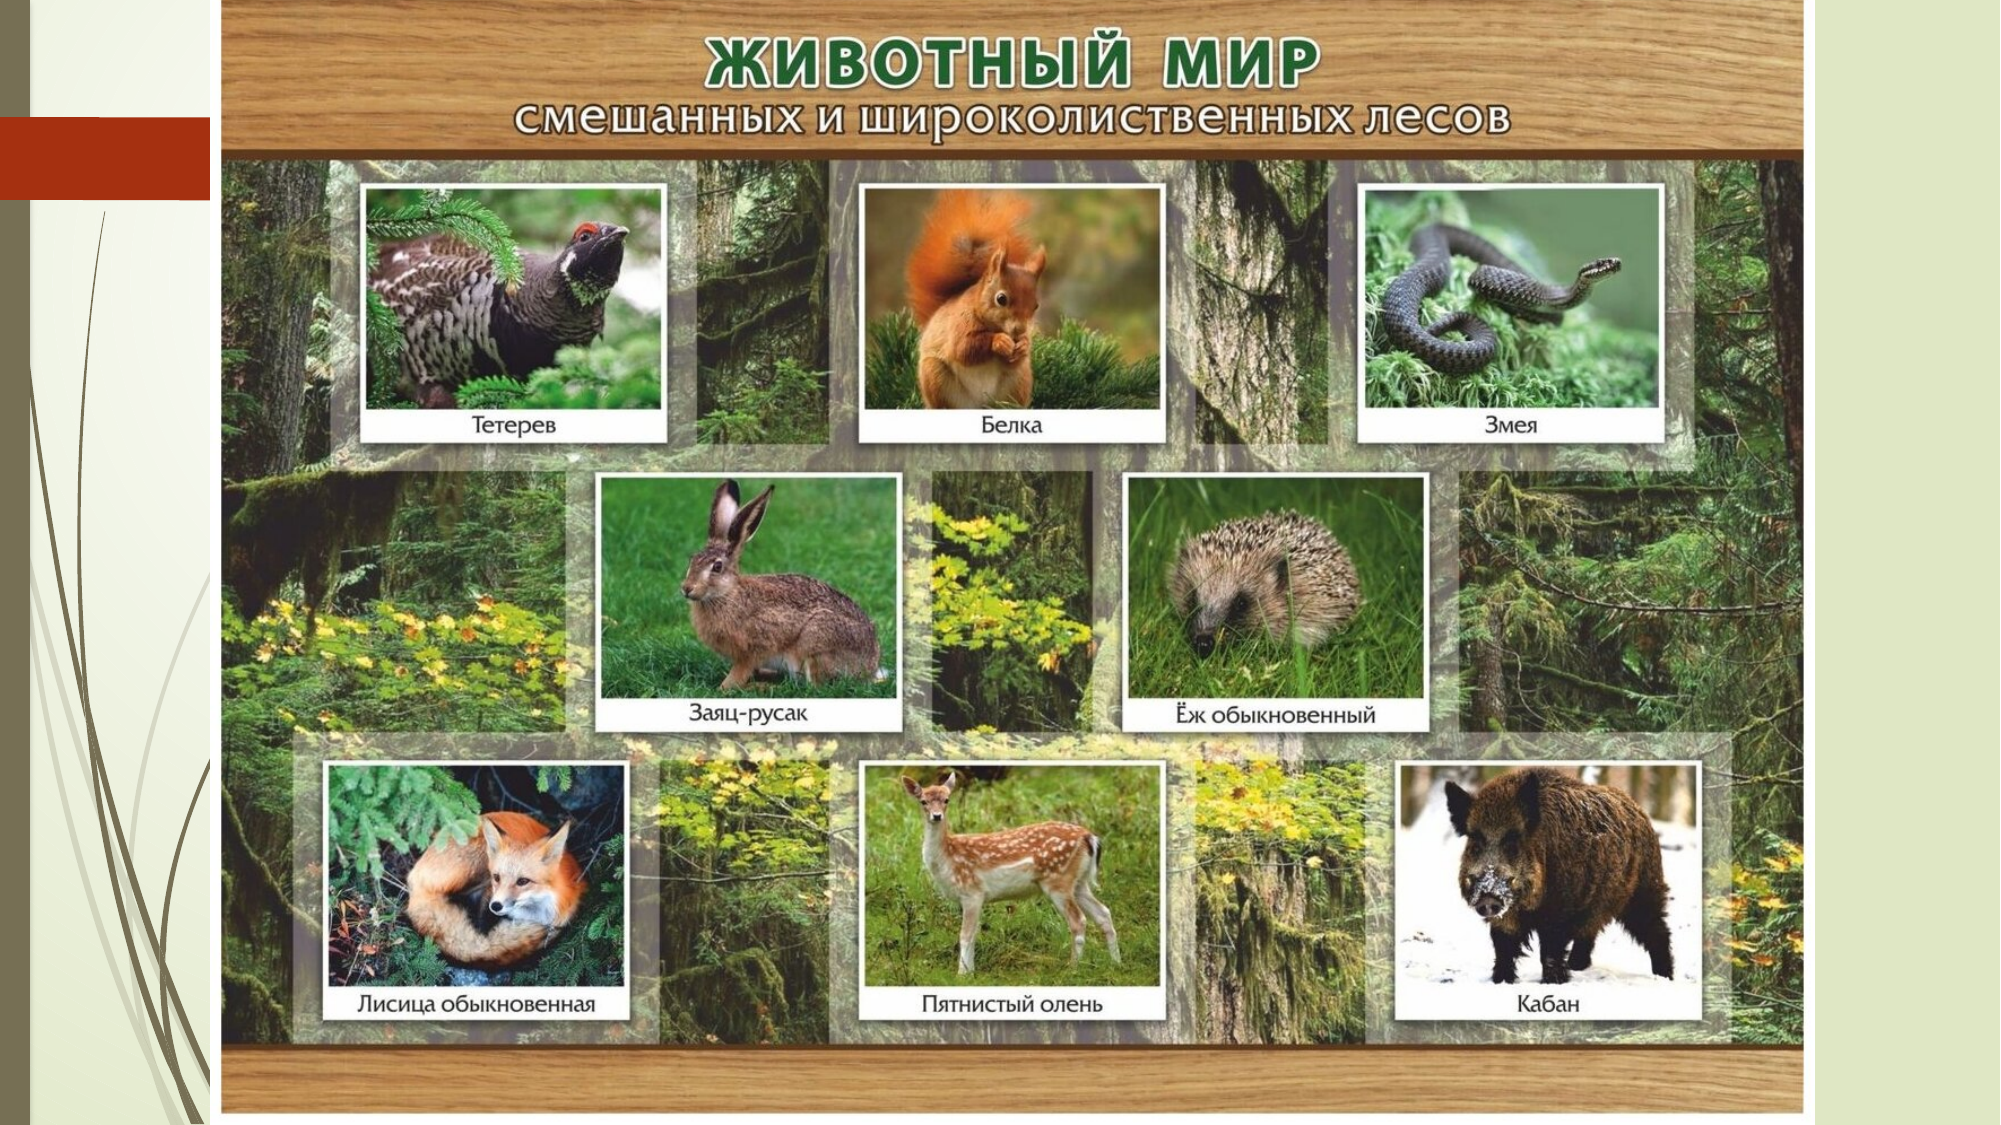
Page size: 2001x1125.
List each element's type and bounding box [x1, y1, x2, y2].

list [210, 0, 1815, 1125]
